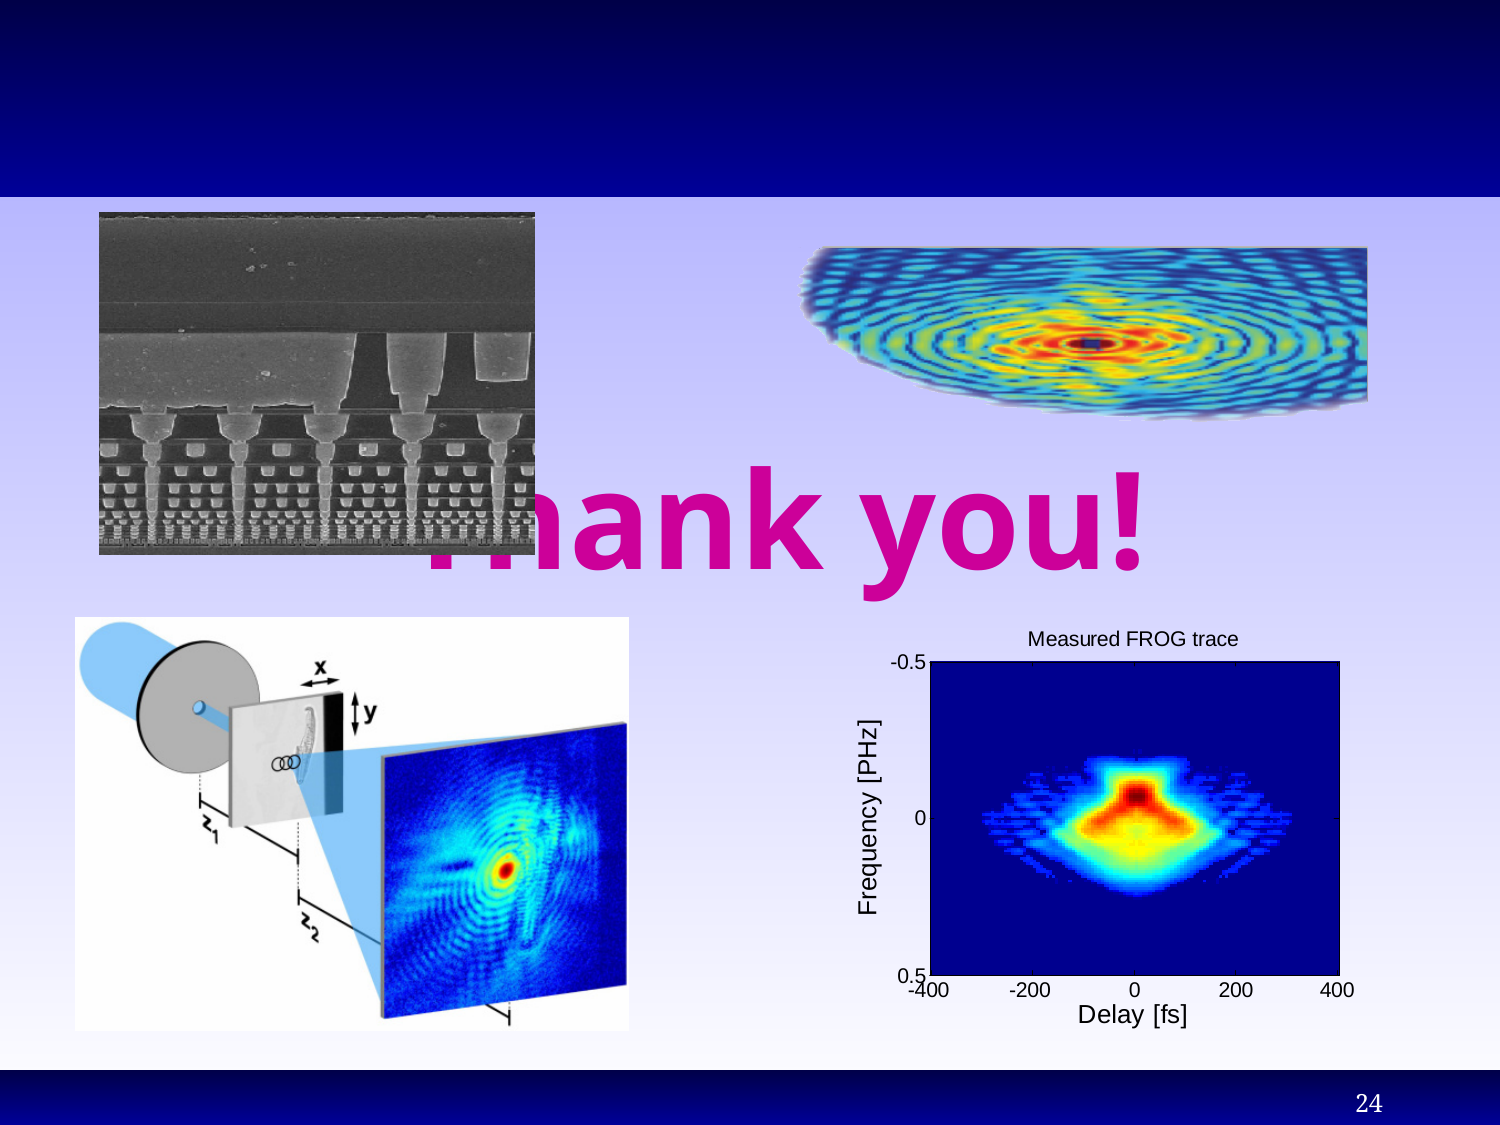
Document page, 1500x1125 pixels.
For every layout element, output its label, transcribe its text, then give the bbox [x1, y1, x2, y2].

picture [849, 627, 1391, 1033]
picture [74, 617, 629, 1032]
picture [99, 212, 535, 555]
title Thank you! [99, 412, 1450, 618]
picture [794, 245, 1368, 440]
